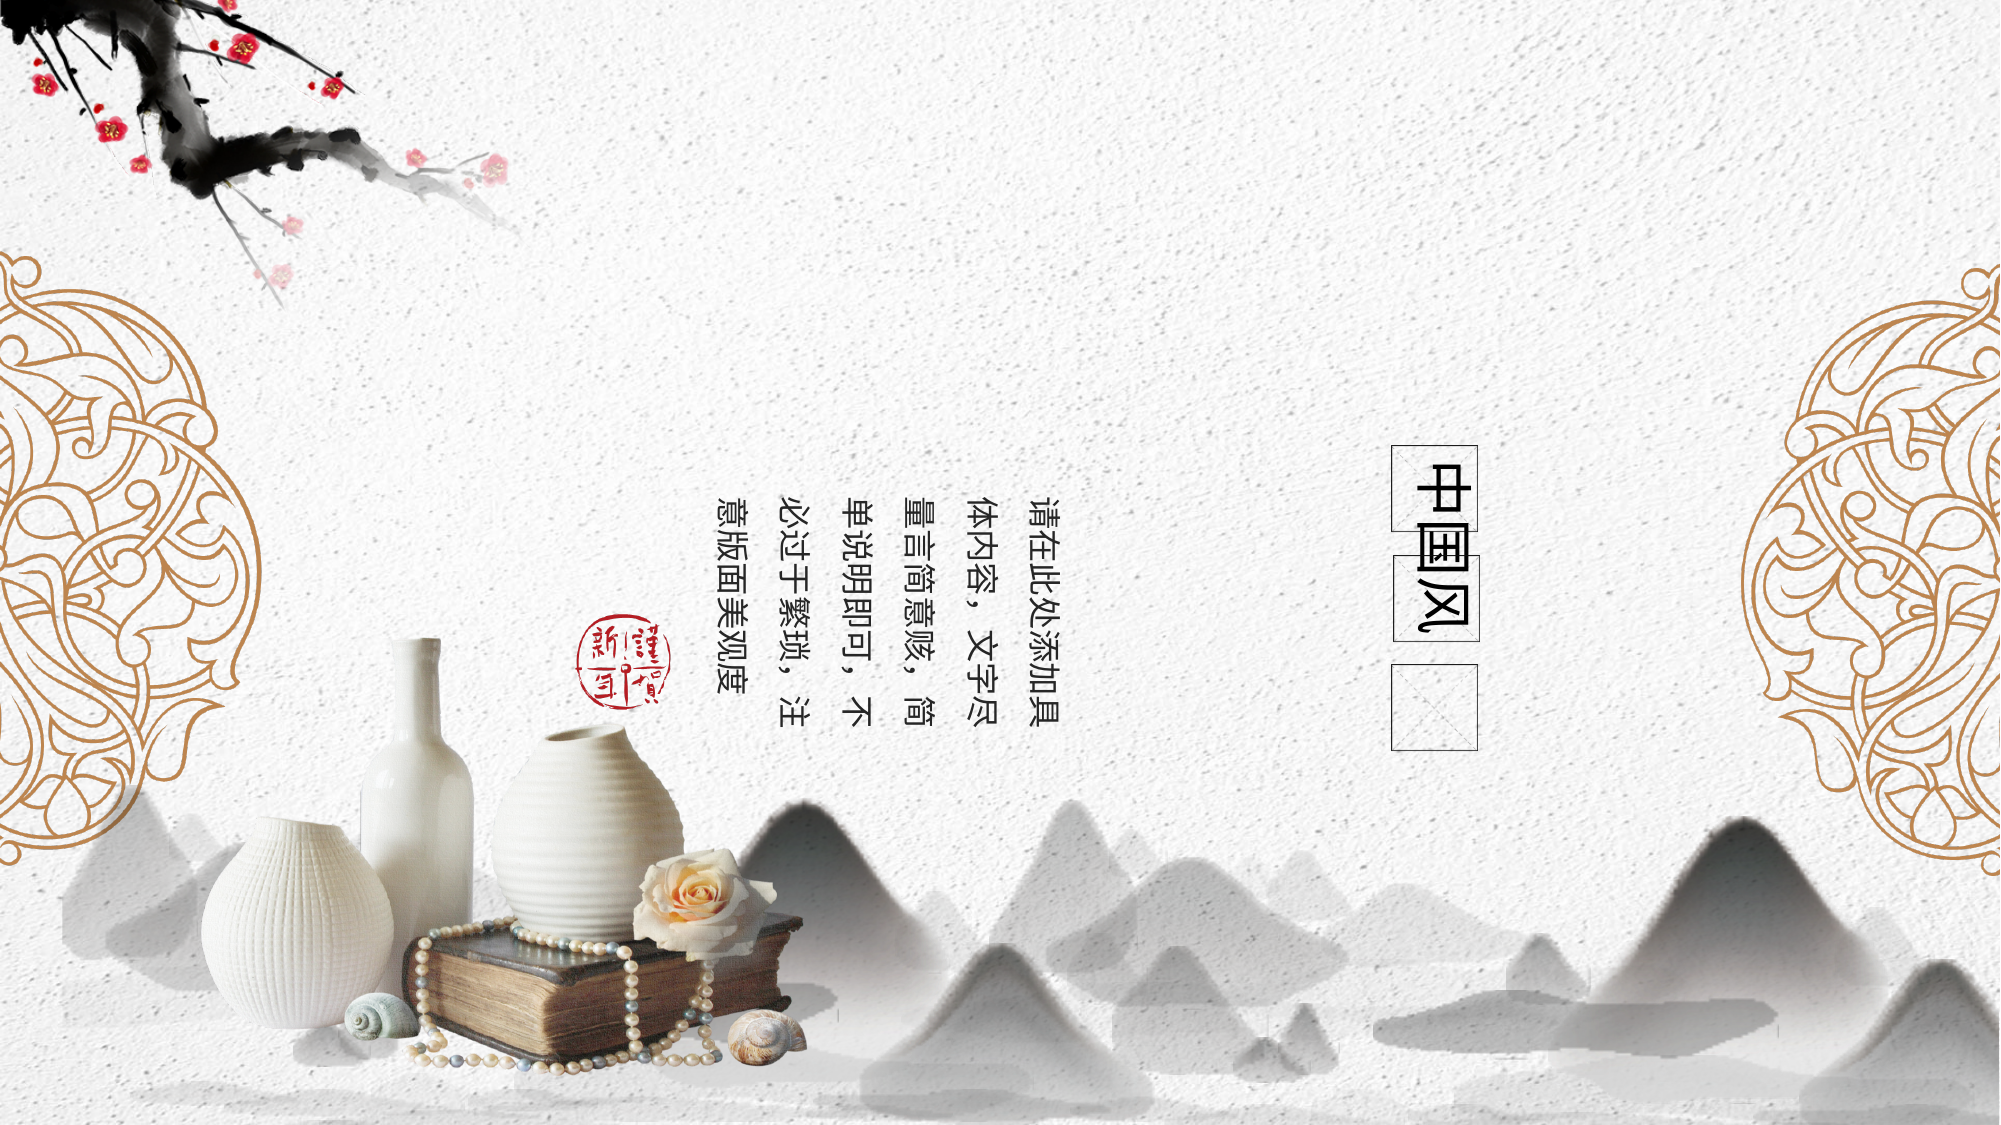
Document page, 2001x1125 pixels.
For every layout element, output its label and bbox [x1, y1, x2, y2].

picture [0, 592, 2000, 1125]
picture [0, 0, 2000, 344]
text_box [1386, 441, 1489, 756]
text_box [0, 213, 2000, 766]
